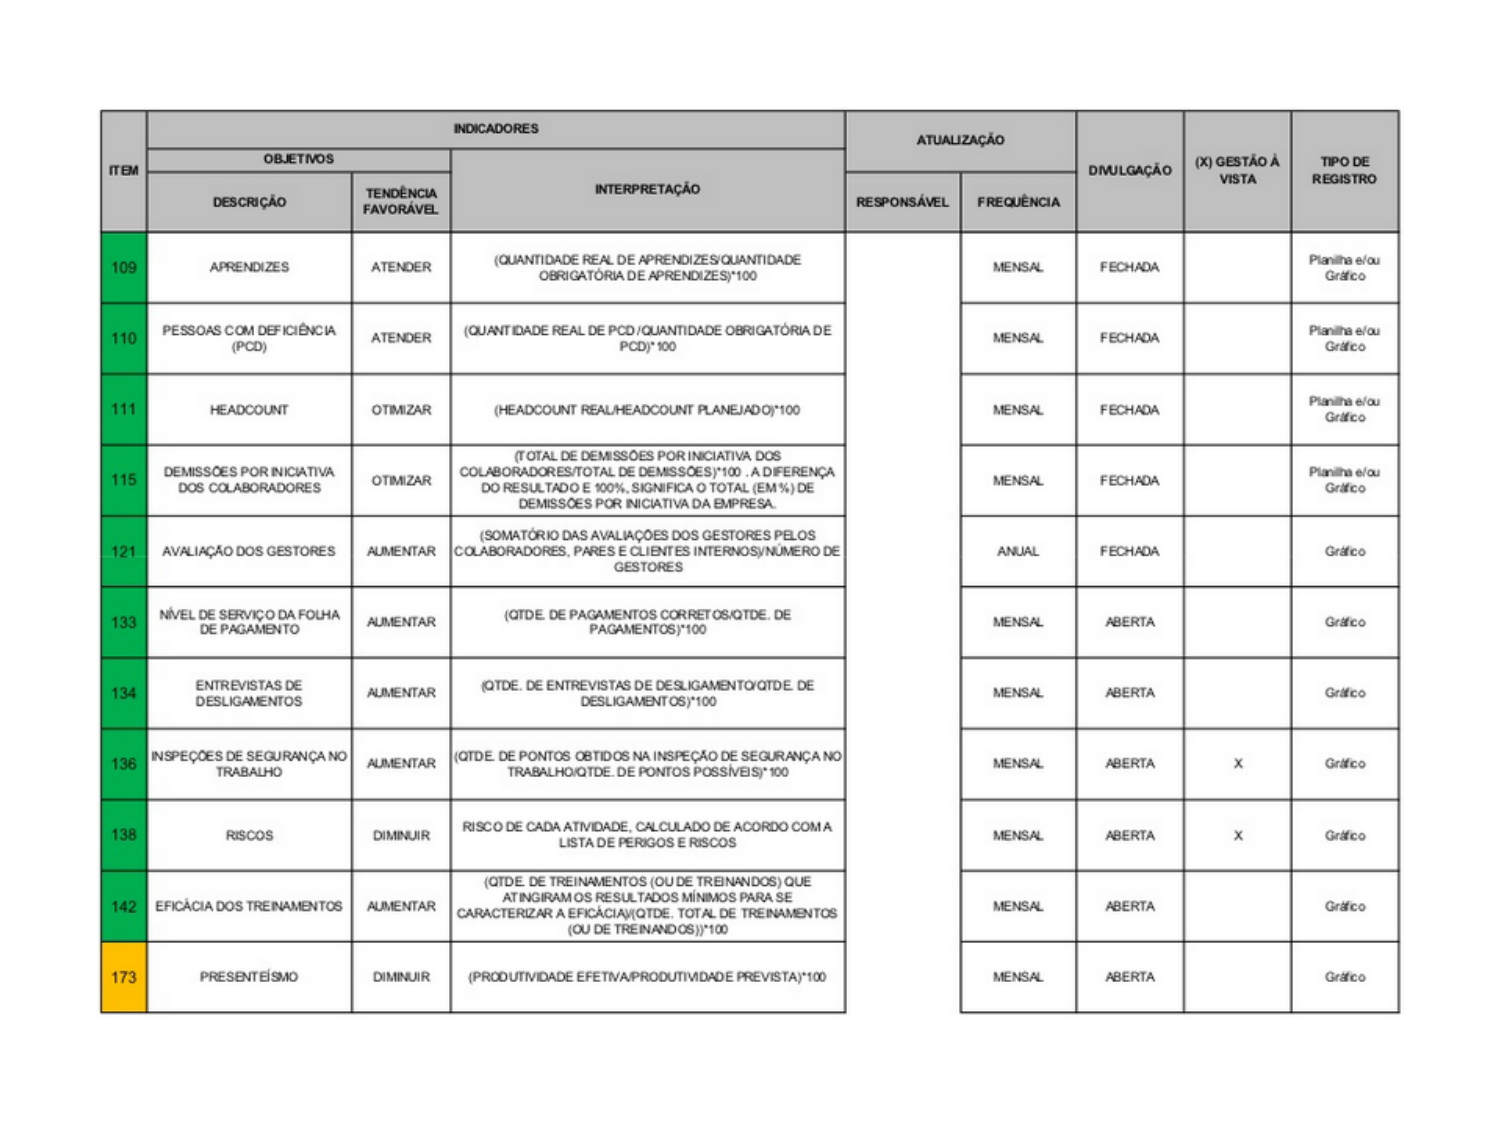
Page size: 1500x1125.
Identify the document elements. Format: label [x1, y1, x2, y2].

picture [96, 107, 1404, 1018]
